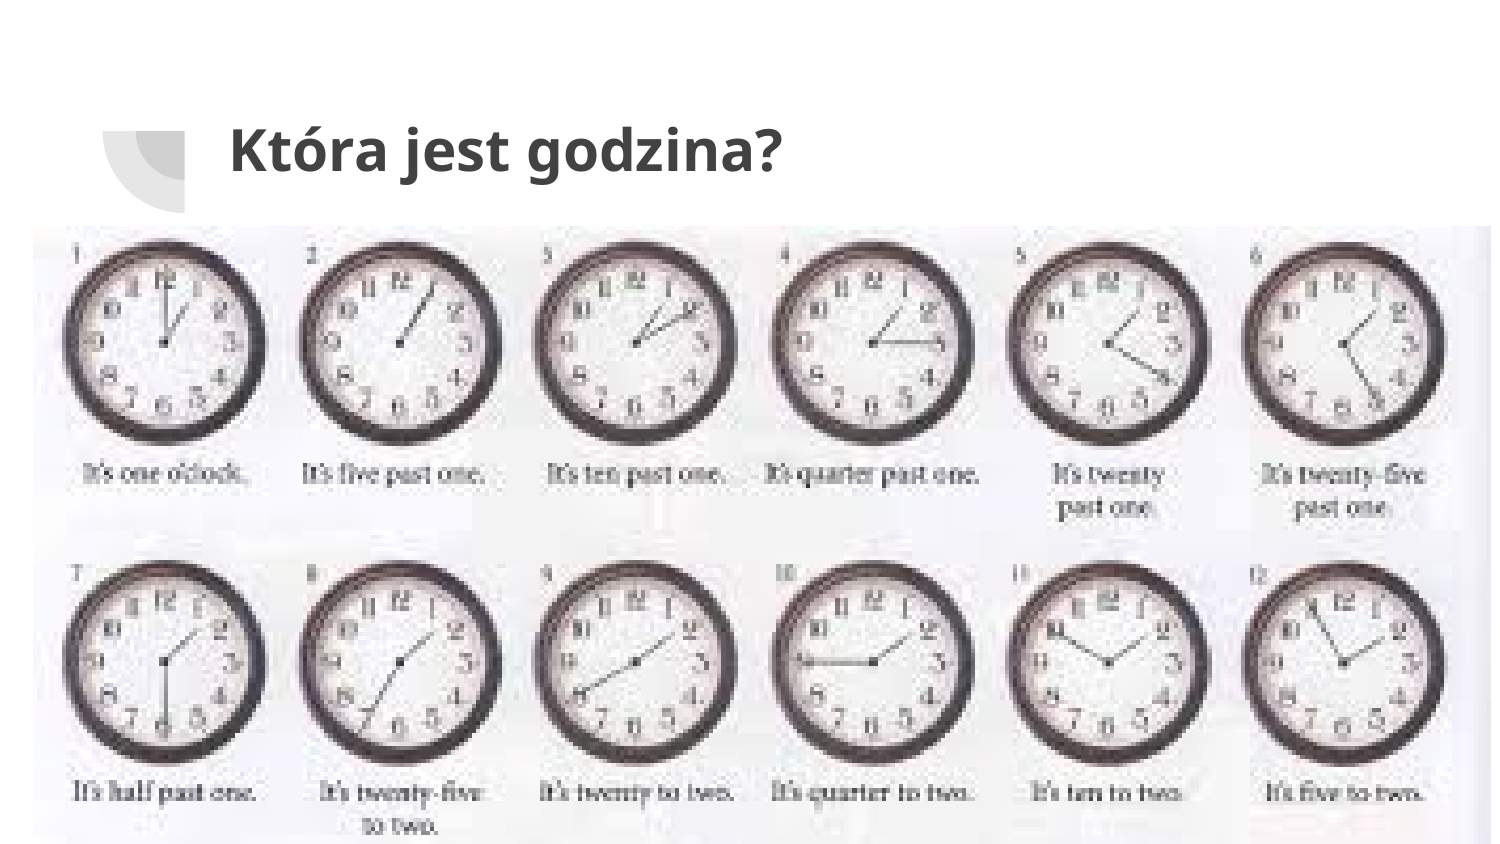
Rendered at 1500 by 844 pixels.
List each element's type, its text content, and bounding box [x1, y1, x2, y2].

title Która jest godzina? [213, 98, 1368, 225]
picture [32, 226, 1491, 844]
